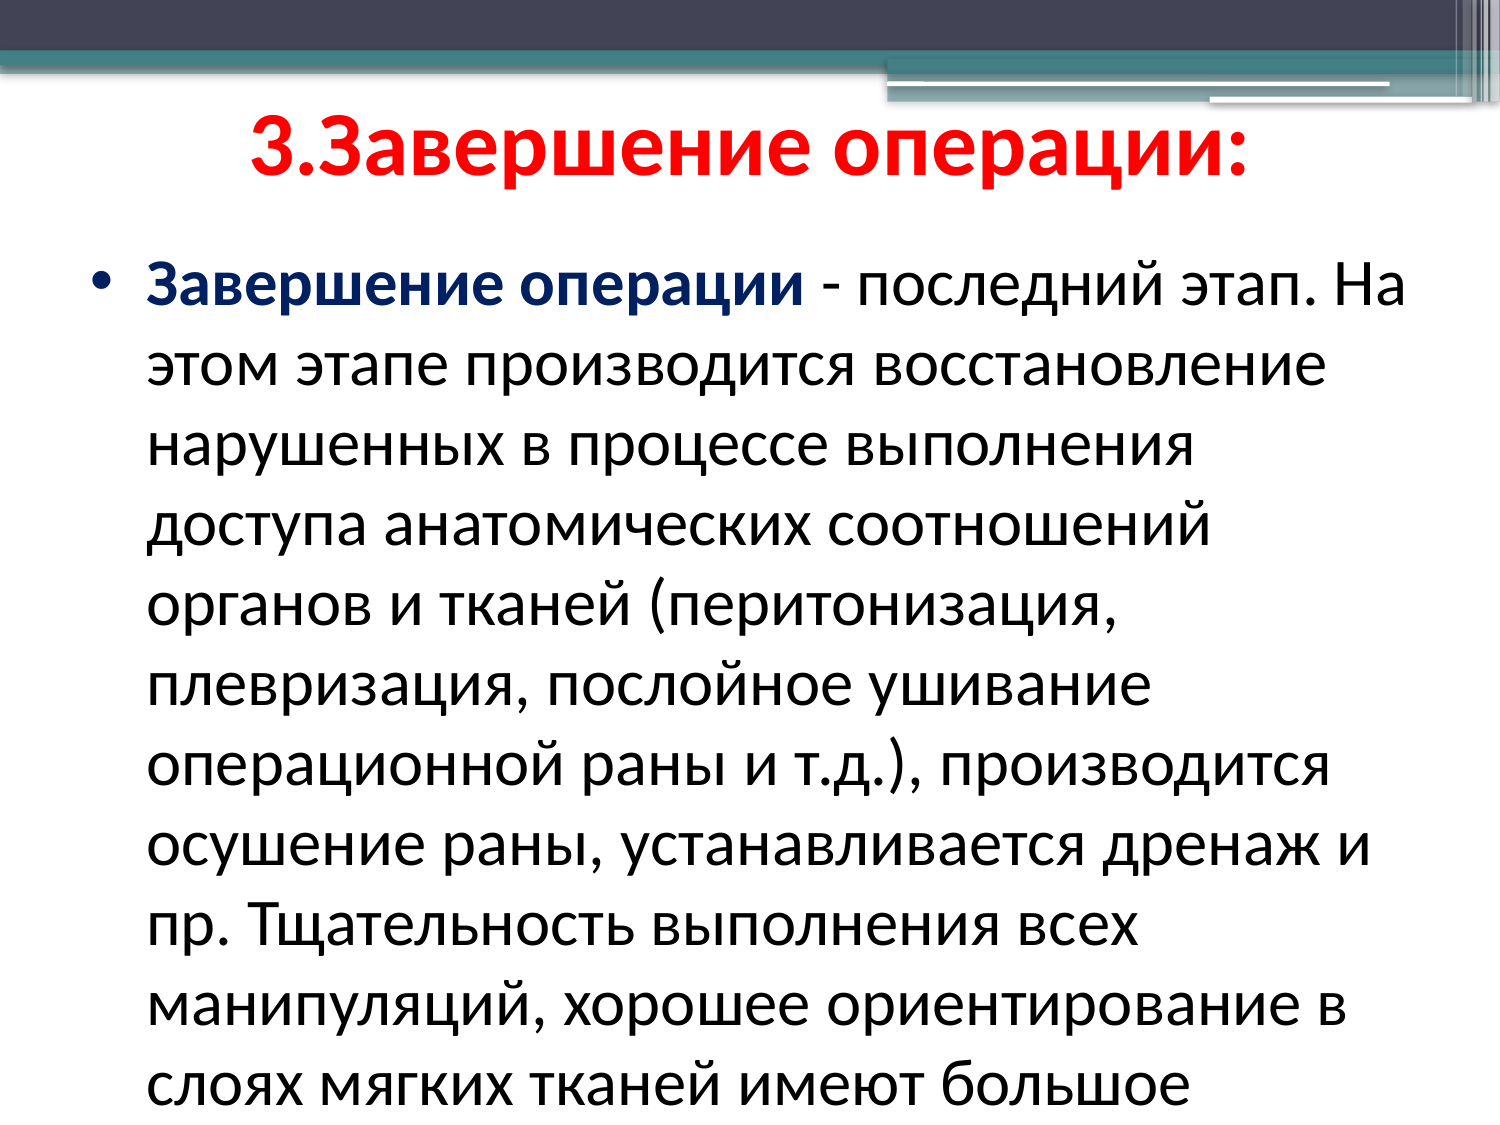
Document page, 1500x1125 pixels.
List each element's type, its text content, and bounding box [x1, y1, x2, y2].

text_box Завершение операции - последний этап. На этом этапе производится восстановление нарушенных в процессе выполнения доступа анатомических соотношений органов и тканей (перитонизация, плевризация, послойное ушивание операционной раны и т.д.), производится осушение раны, устанавливается дренаж и пр. Тщательность выполнения всех манипуляций, хорошее ориентирование в слоях мягких тканей имеют большое значение для предупреждения осложнений и обеспечения благоприятного исхода операции. [75, 231, 1425, 1071]
text_box 3.Завершение операции: [75, 45, 1425, 231]
